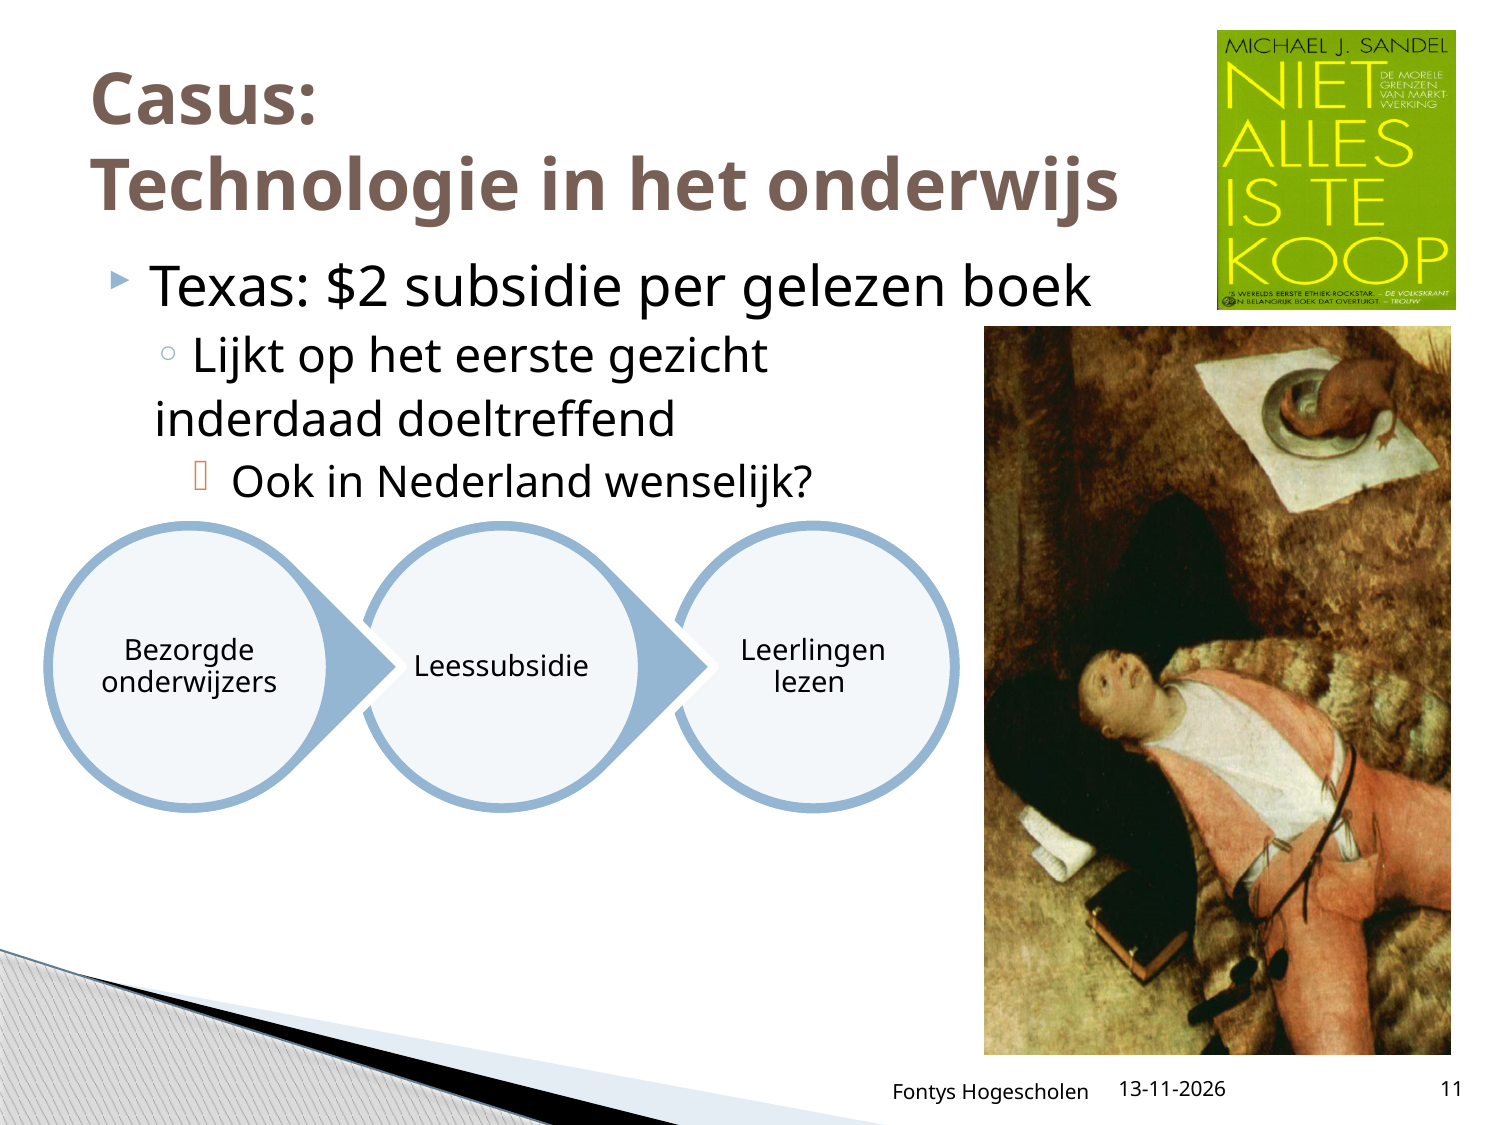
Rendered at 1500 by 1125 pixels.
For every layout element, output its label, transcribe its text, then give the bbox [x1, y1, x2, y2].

footer Fontys Hogescholen [718, 1051, 1105, 1112]
picture [984, 325, 1452, 1056]
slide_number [1105, 1067, 1418, 1112]
list Texas: $2 subsidie per gelezen boek Lijkt op het eerste gezicht inderdaad doeltreffend Ook in Nederland wenselijk? [75, 243, 1425, 345]
title Casus: Technologie in het onderwijs [75, 45, 1211, 233]
slide_number 11 [1418, 1051, 1479, 1112]
picture [1217, 30, 1456, 311]
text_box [0, 333, 971, 1001]
